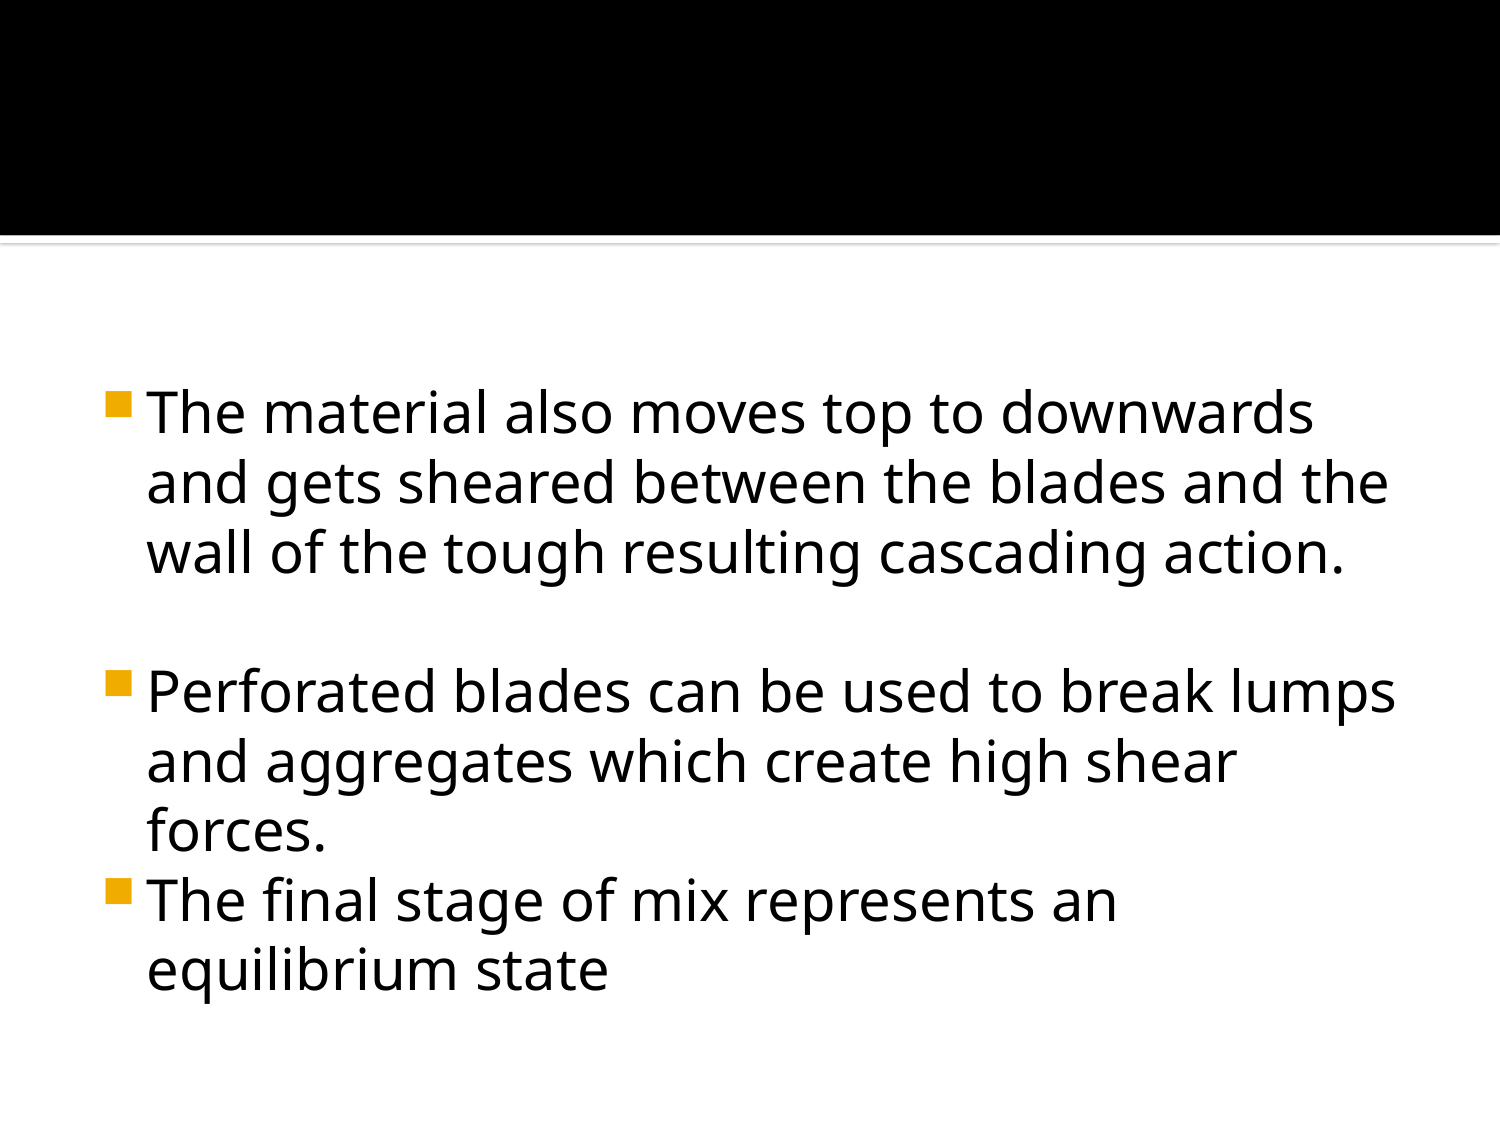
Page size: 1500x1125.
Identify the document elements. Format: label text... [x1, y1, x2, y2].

list The material also moves top to downwards and gets sheared between the blades and the wall of the tough resulting cascading action. Perforated blades can be used to break lumps and aggregates which create high shear forces. The final stage of mix represents an equilibrium state [75, 291, 1425, 1050]
